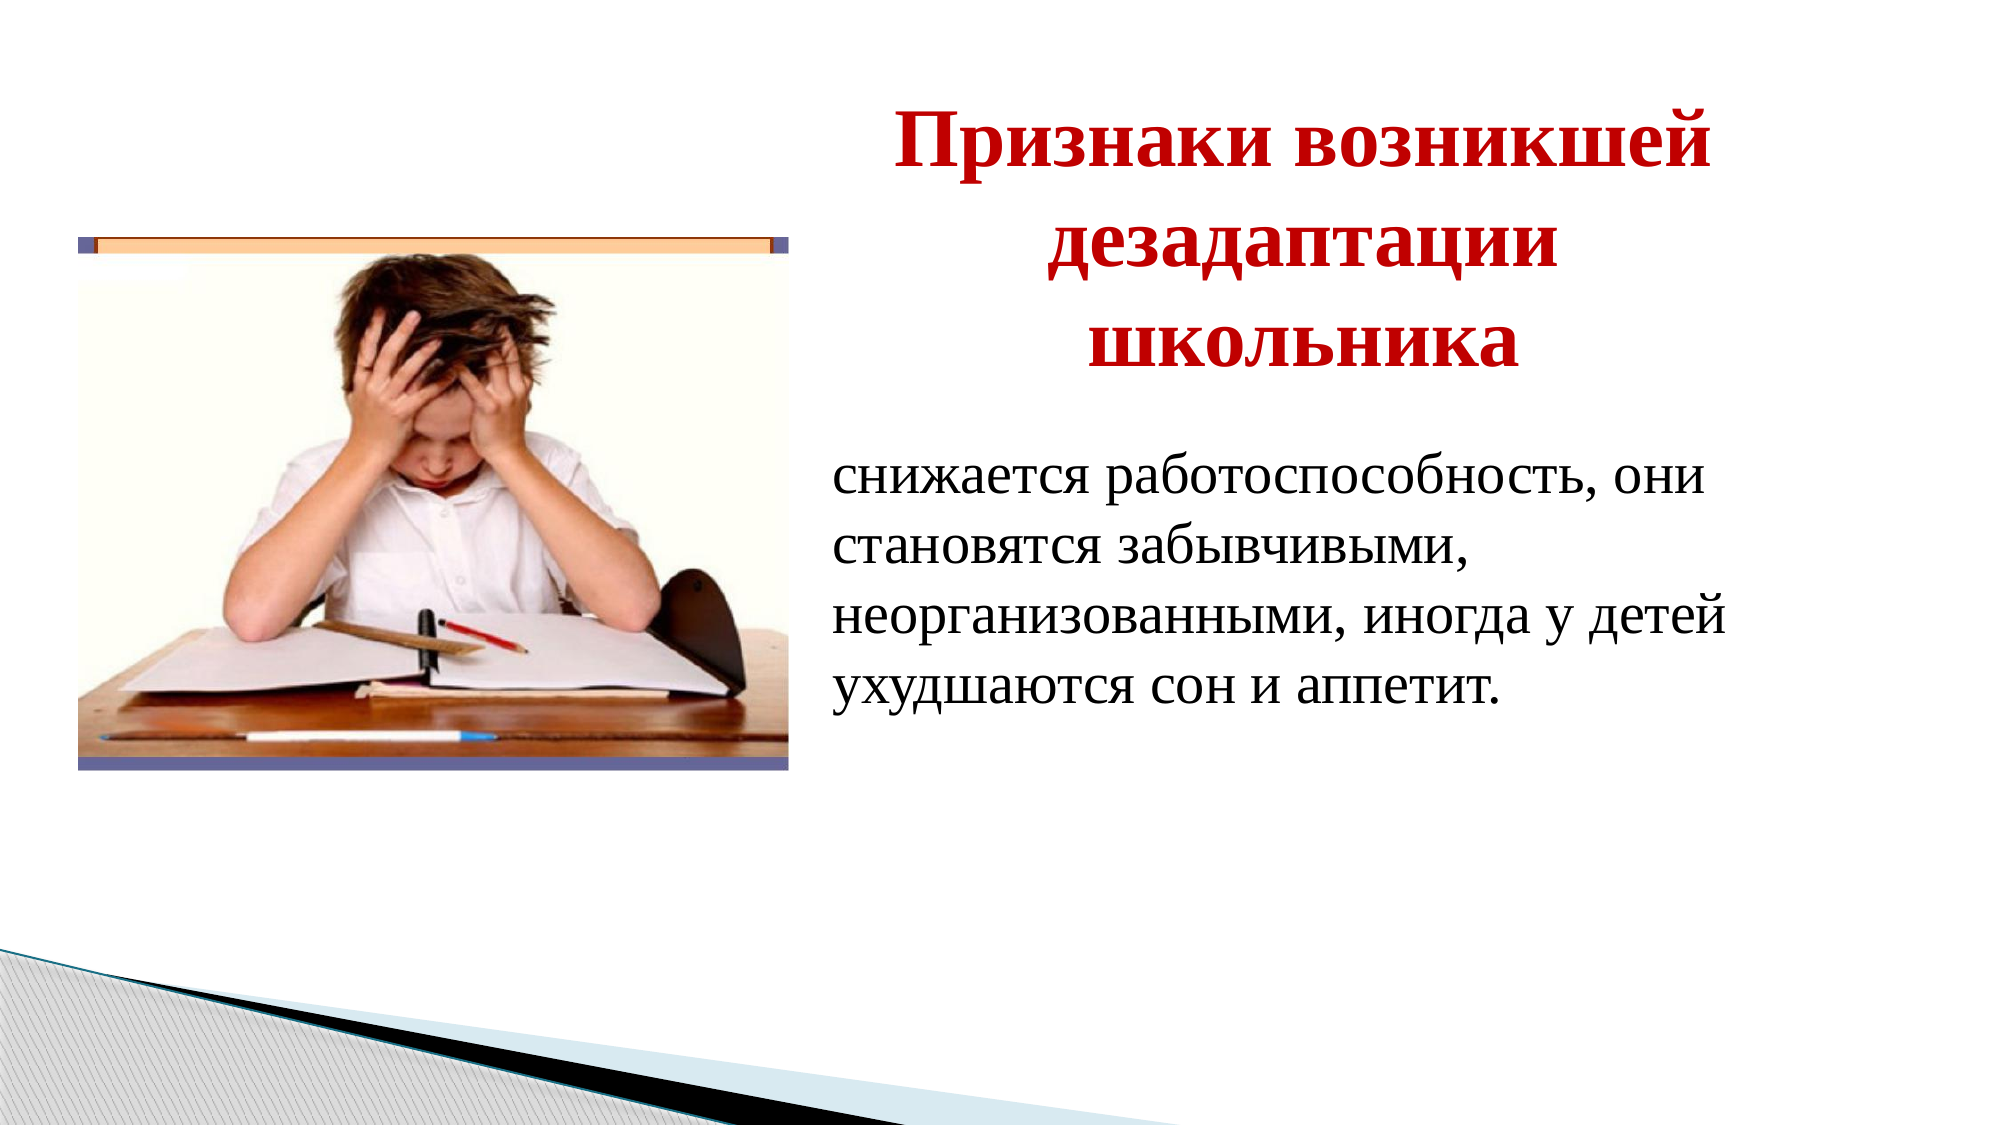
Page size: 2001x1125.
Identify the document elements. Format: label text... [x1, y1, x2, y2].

text_box Признаки возникшей дезадаптации школьника [870, 75, 1738, 391]
text_box снижается работоспособность, они становятся забывчивыми, неорганизованными, иногда у детей ухудшаются сон и аппетит. [817, 427, 1838, 723]
picture [77, 236, 790, 771]
